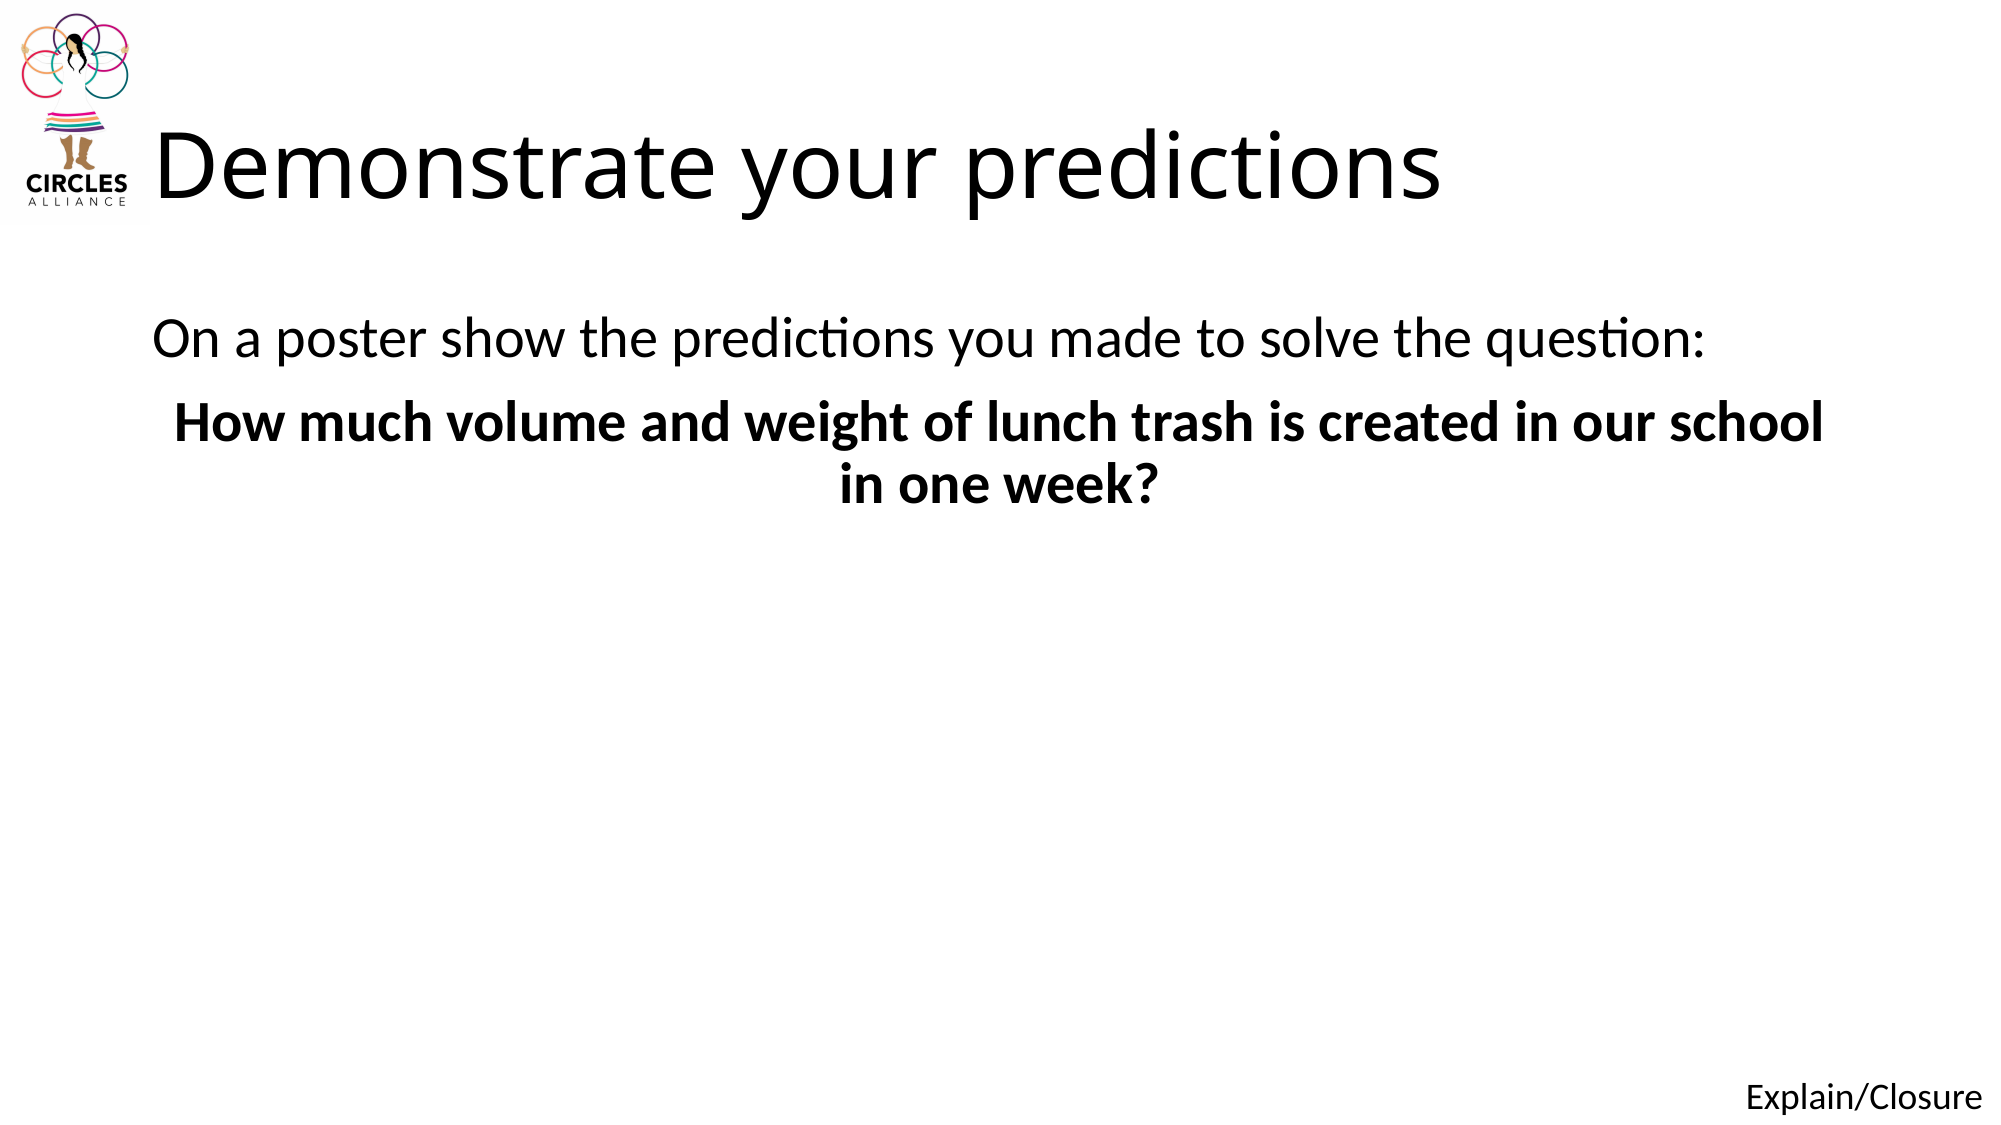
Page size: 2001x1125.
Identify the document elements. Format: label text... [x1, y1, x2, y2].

text_box Explain/Closure [1731, 1064, 1999, 1125]
picture [0, 0, 150, 225]
title Demonstrate your predictions [137, 59, 1863, 278]
list On a poster show the predictions you made to solve the question: How much volume and weight of lunch trash is created in our school in one week? [137, 299, 1863, 1014]
